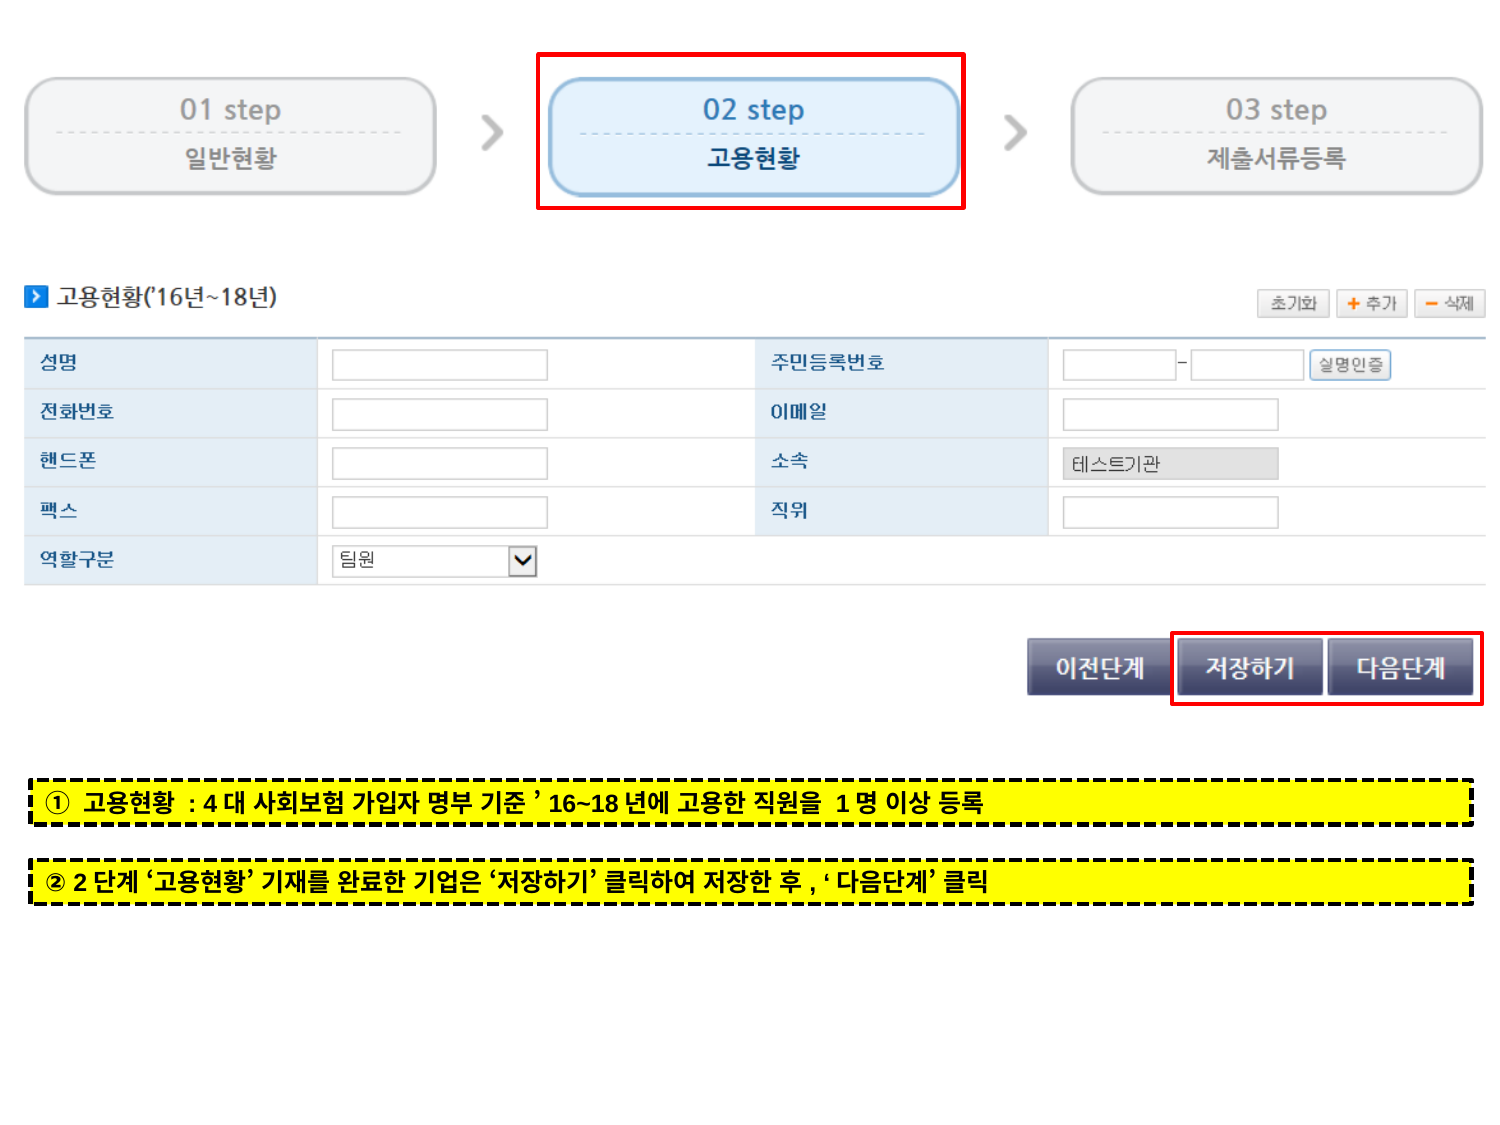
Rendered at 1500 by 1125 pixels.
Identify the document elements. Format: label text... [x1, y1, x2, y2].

picture [0, 52, 1500, 599]
picture [1014, 621, 1486, 705]
text_box ① 고용현황 : 4대 사회보험 가입자 명부 기준 ’16~18년에 고용한 직원을 1명 이상 등록 [30, 779, 1472, 825]
text_box ② 2단계 ‘고용현황’ 기재를 완료한 기업은 ‘저장하기’ 클릭하여 저장한 후, ‘다음단계’ 클릭 [30, 859, 1472, 905]
